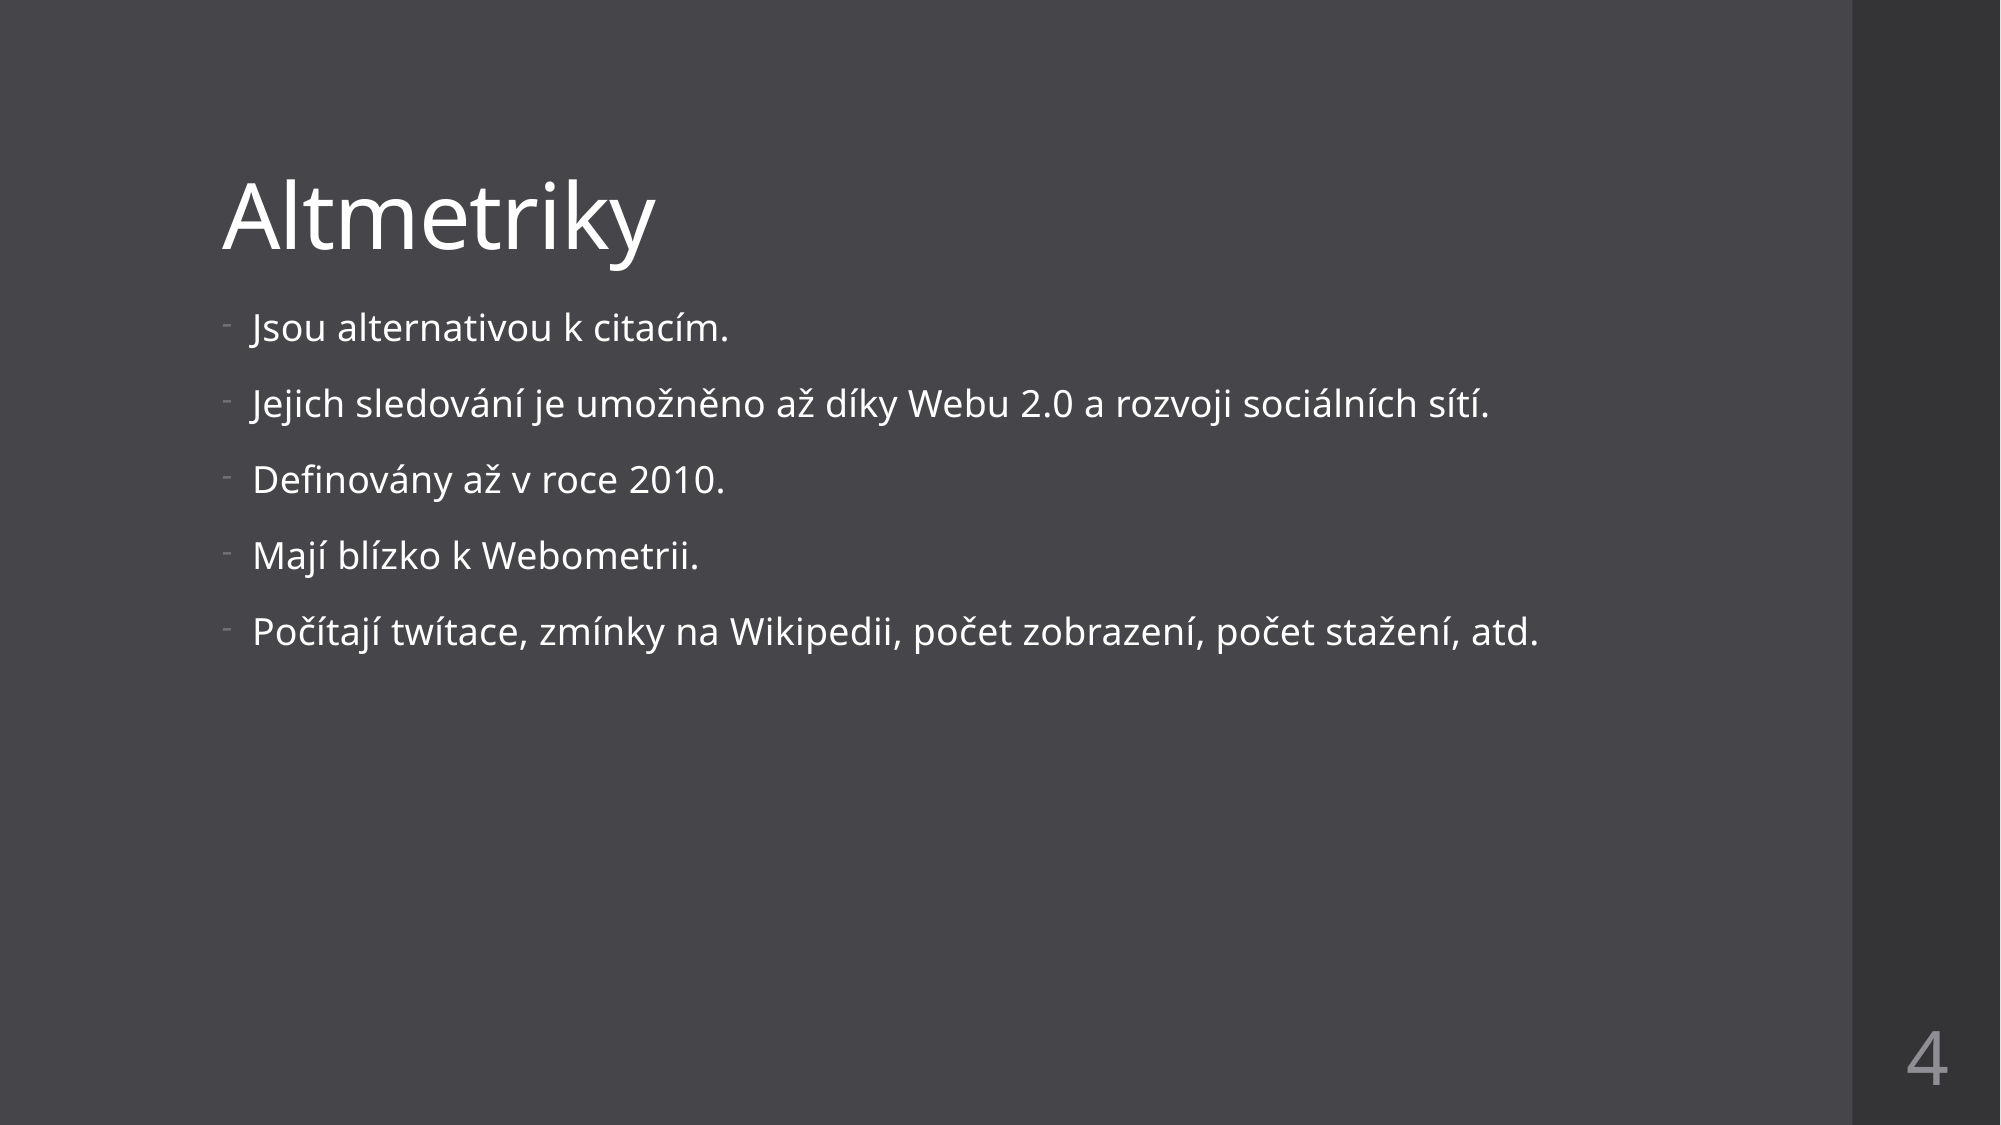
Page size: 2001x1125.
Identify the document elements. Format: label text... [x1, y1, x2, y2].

slide_number 4 [1852, 1012, 2000, 1110]
list Jsou alternativou k citacím. Jejich sledování je umožněno až díky Webu 2.0 a rozvoji sociálních sítí. Definovány až v roce 2010. Mají blízko k Webometrii. Počítají twítace, zmínky na Wikipedii, počet zobrazení, počet stažení, atd. [206, 299, 1617, 1014]
title Altmetriky [206, 60, 1797, 278]
